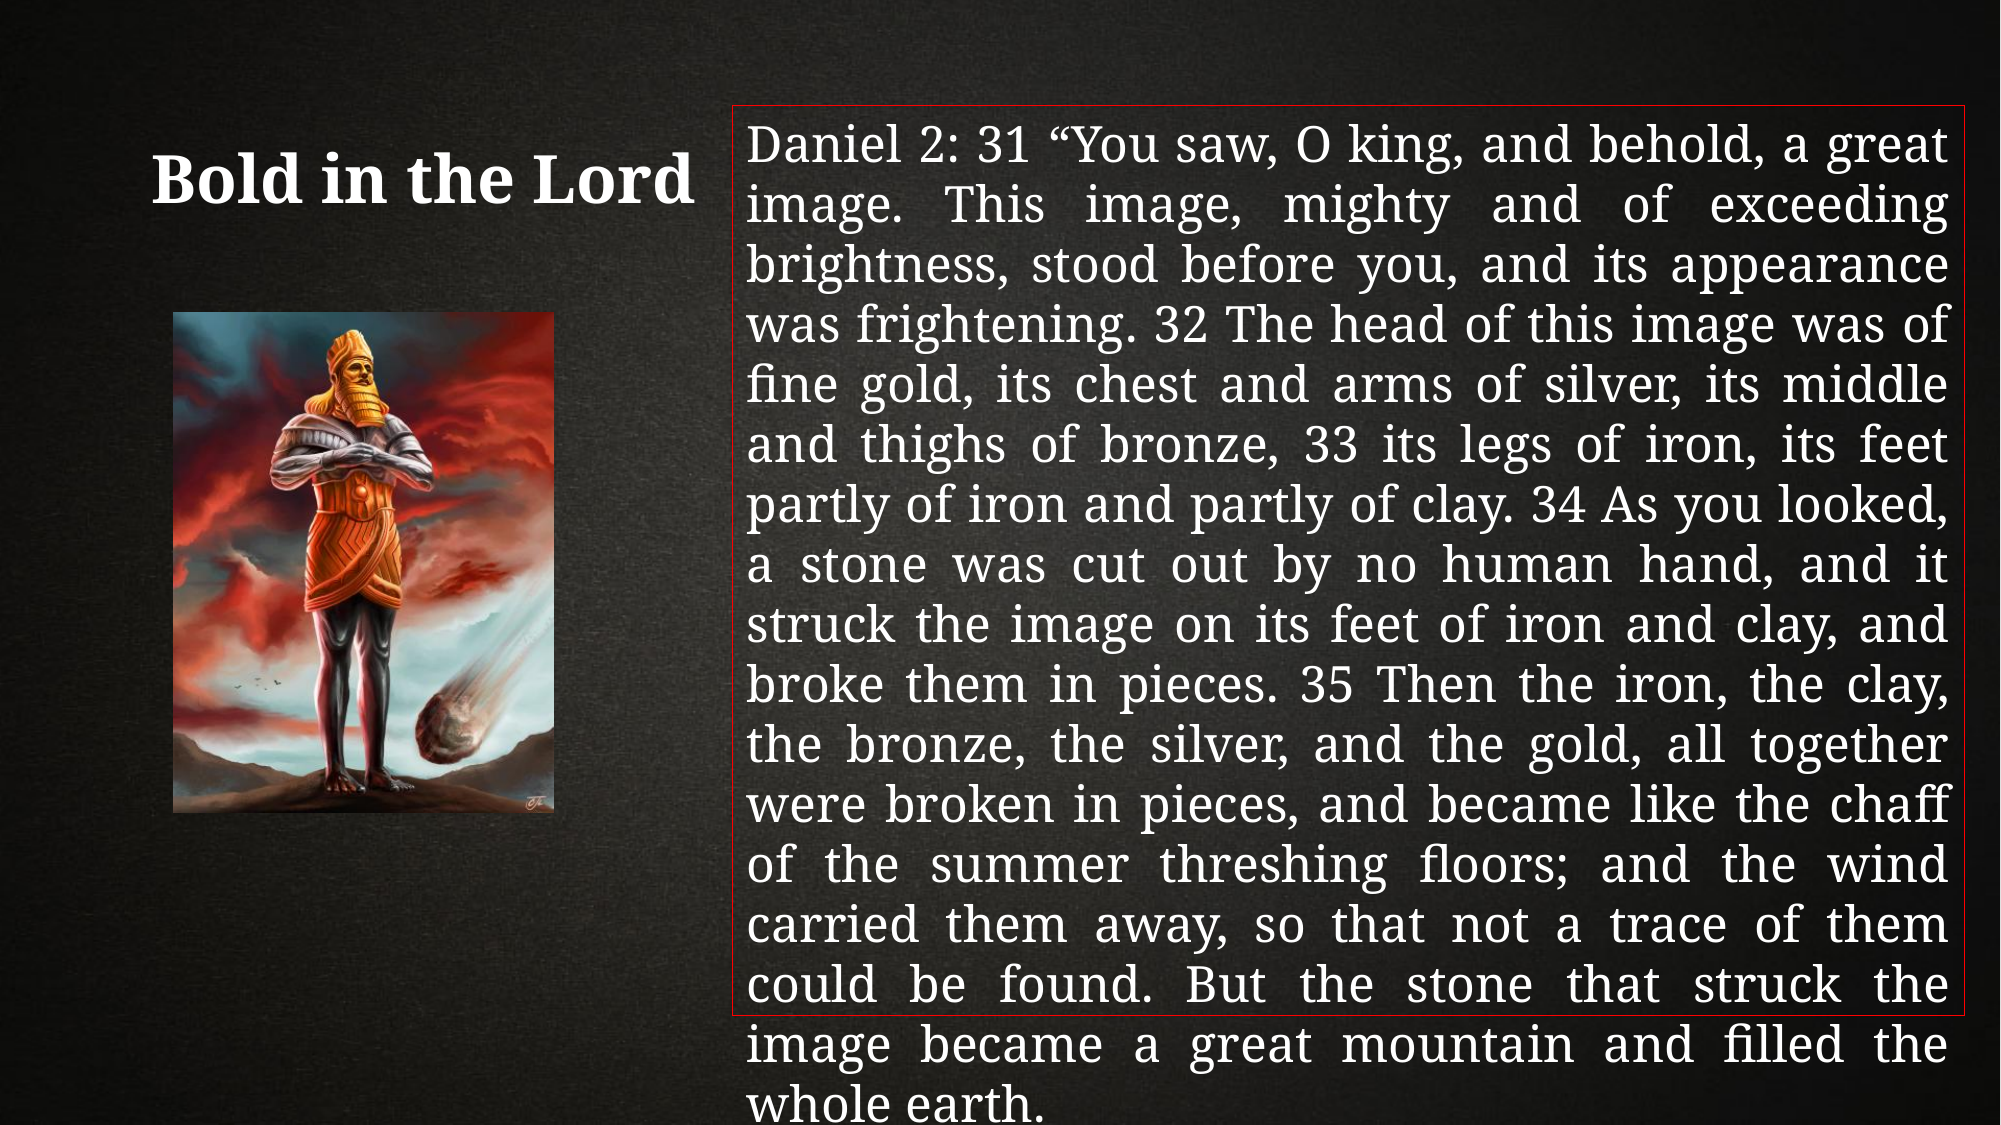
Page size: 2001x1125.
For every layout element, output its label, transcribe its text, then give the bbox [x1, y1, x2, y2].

picture [0, 0, 2001, 1125]
text_box Bold in the Lord [136, 129, 732, 225]
text_box Daniel 2: 31 “You saw, O king, and behold, a great image. This image, mighty and of exceeding brightness, stood before you, and its appearance was frightening. 32 The head of this image was of fine gold, its chest and arms of silver, its middle and thighs of bronze, 33 its legs of iron, its feet partly of iron and partly of clay. 34 As you looked, a stone was cut out by no human hand, and it struck the image on its feet of iron and clay, and broke them in pieces. 35 Then the iron, the clay, the bronze, the silver, and the gold, all together were broken in pieces, and became like the chaff of the summer threshing floors; and the wind carried them away, so that not a trace of them could be found. But the stone that struck the image became a great mountain and filled the whole earth. [732, 105, 1965, 1016]
